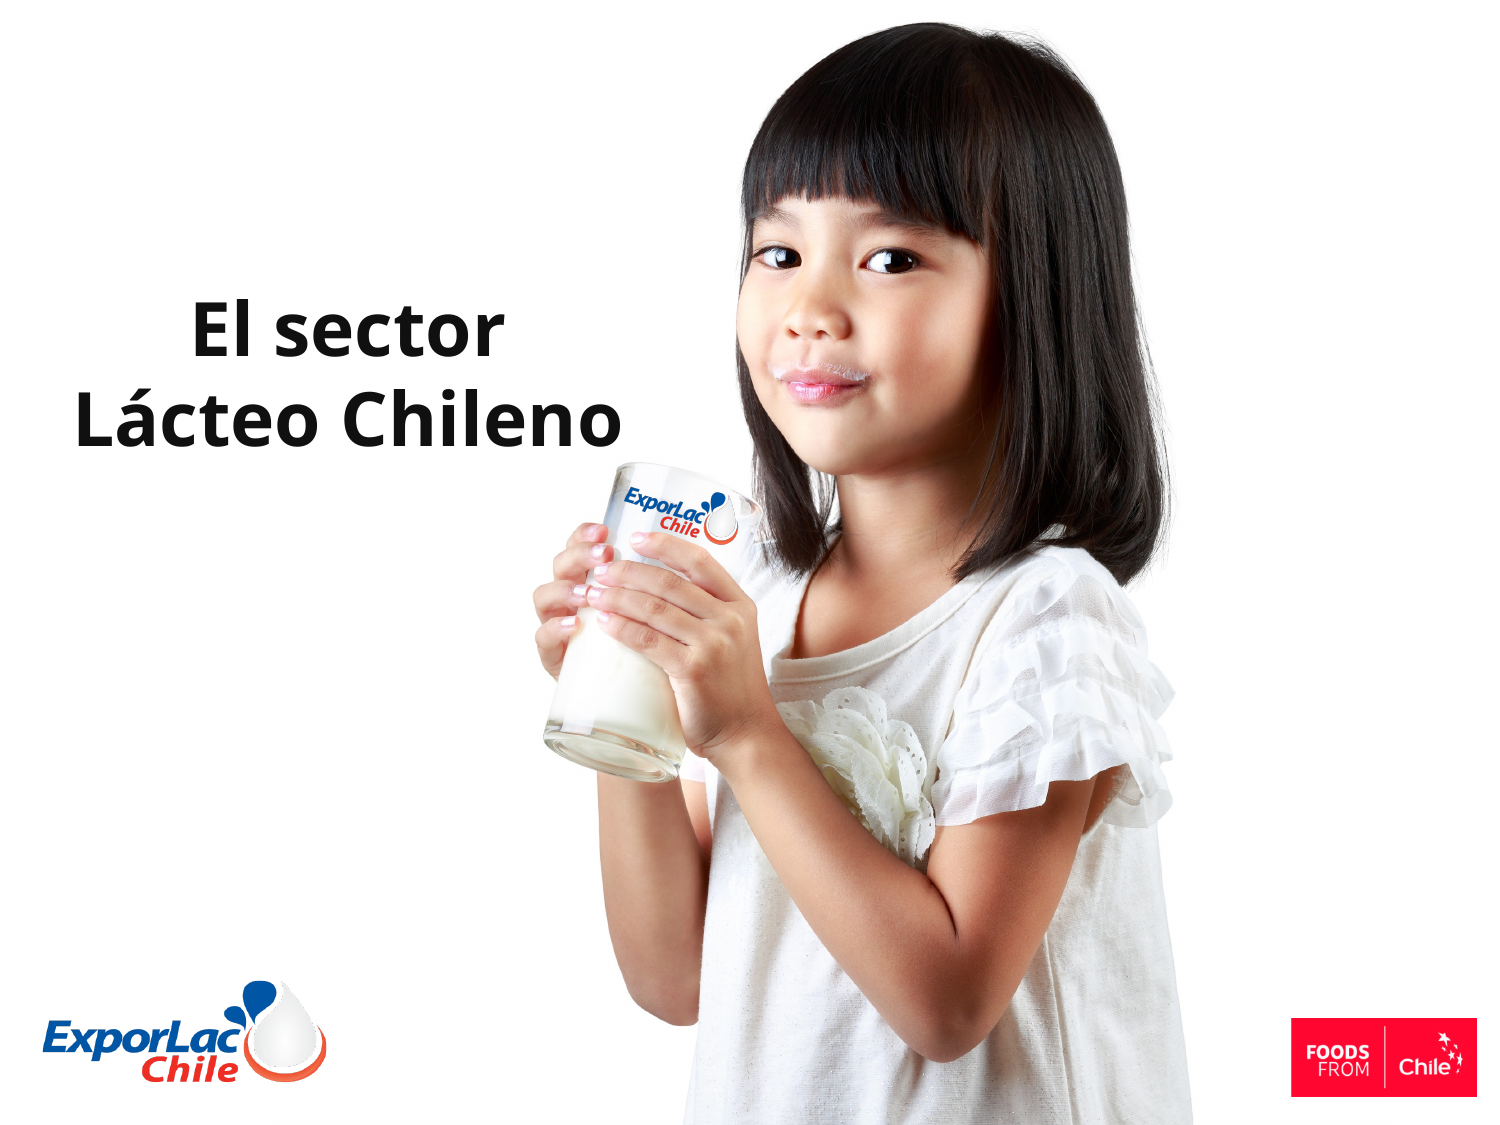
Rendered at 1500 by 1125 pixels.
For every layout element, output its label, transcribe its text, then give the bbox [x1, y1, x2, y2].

picture [36, 0, 1478, 1125]
text_box El sector Lácteo Chileno [52, 274, 262, 469]
